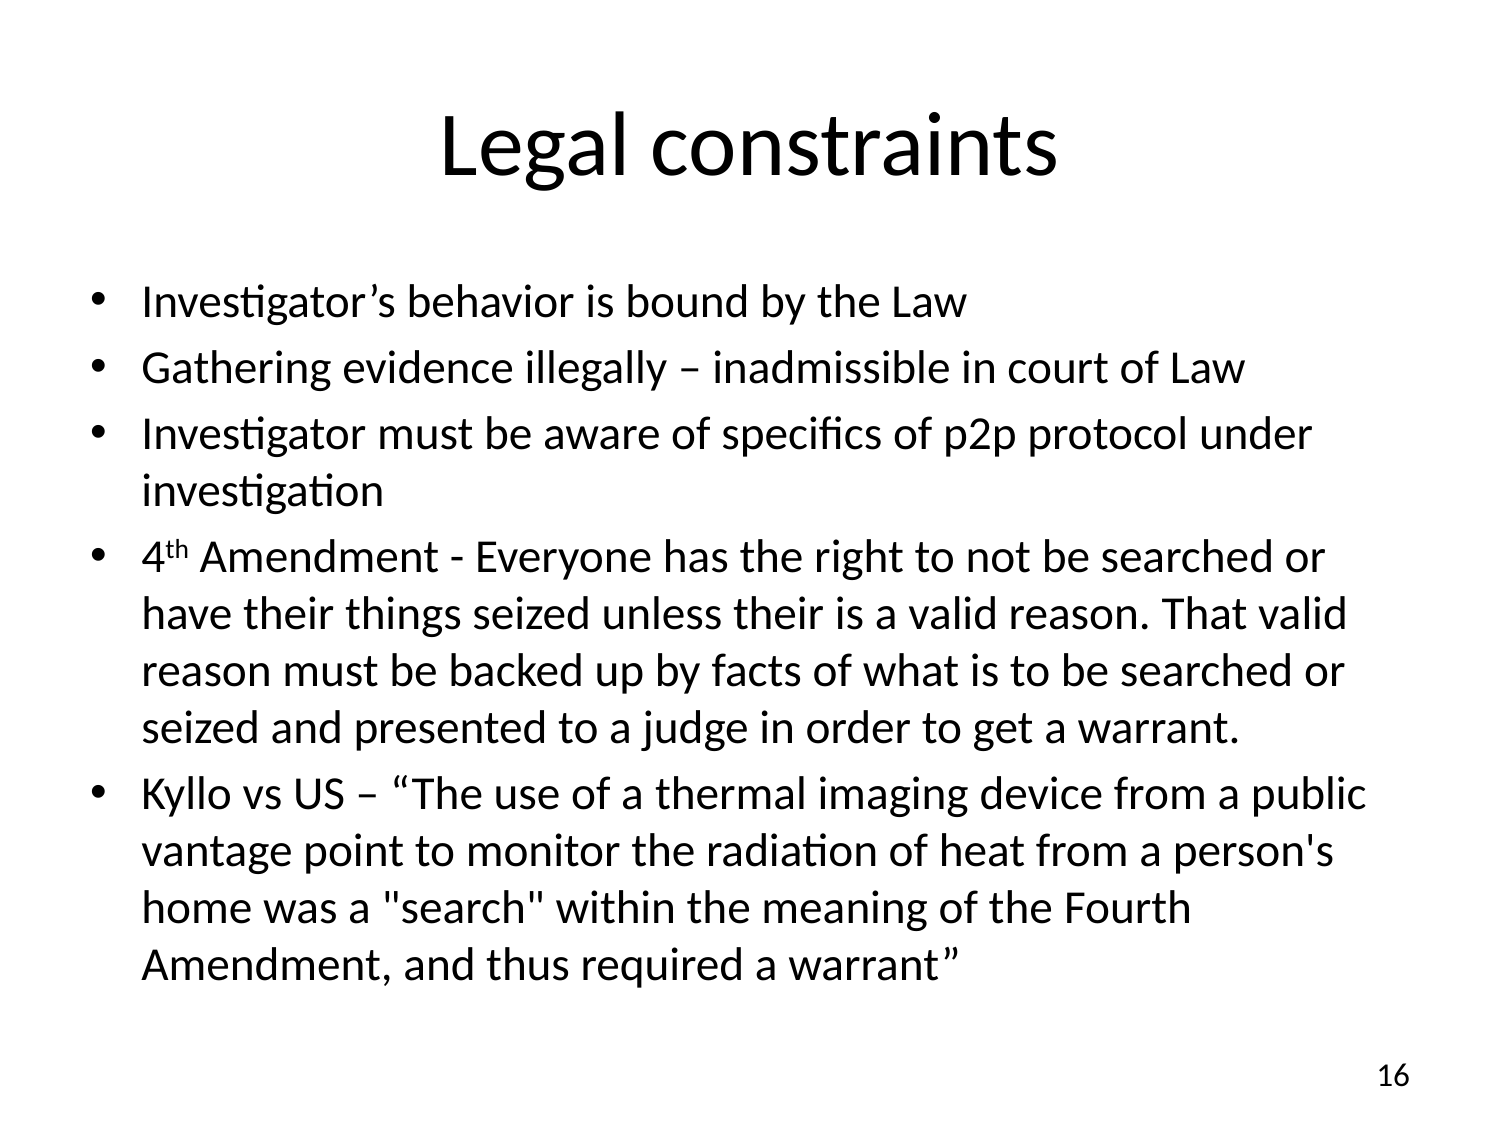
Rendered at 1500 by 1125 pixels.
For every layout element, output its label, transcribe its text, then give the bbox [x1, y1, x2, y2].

list Investigator’s behavior is bound by the Law Gathering evidence illegally – inadmissible in court of Law Investigator must be aware of specifics of p2p protocol under investigation 4th Amendment - Everyone has the right to not be searched or have their things seized unless their is a valid reason. That valid reason must be backed up by facts of what is to be searched or seized and presented to a judge in order to get a warrant. Kyllo vs US – “The use of a thermal imaging device from a public vantage point to monitor the radiation of heat from a person's home was a "search" within the meaning of the Fourth Amendment, and thus required a warrant” [75, 262, 1425, 1005]
title Legal constraints [75, 45, 1425, 233]
slide_number 16 [1074, 1042, 1425, 1103]
